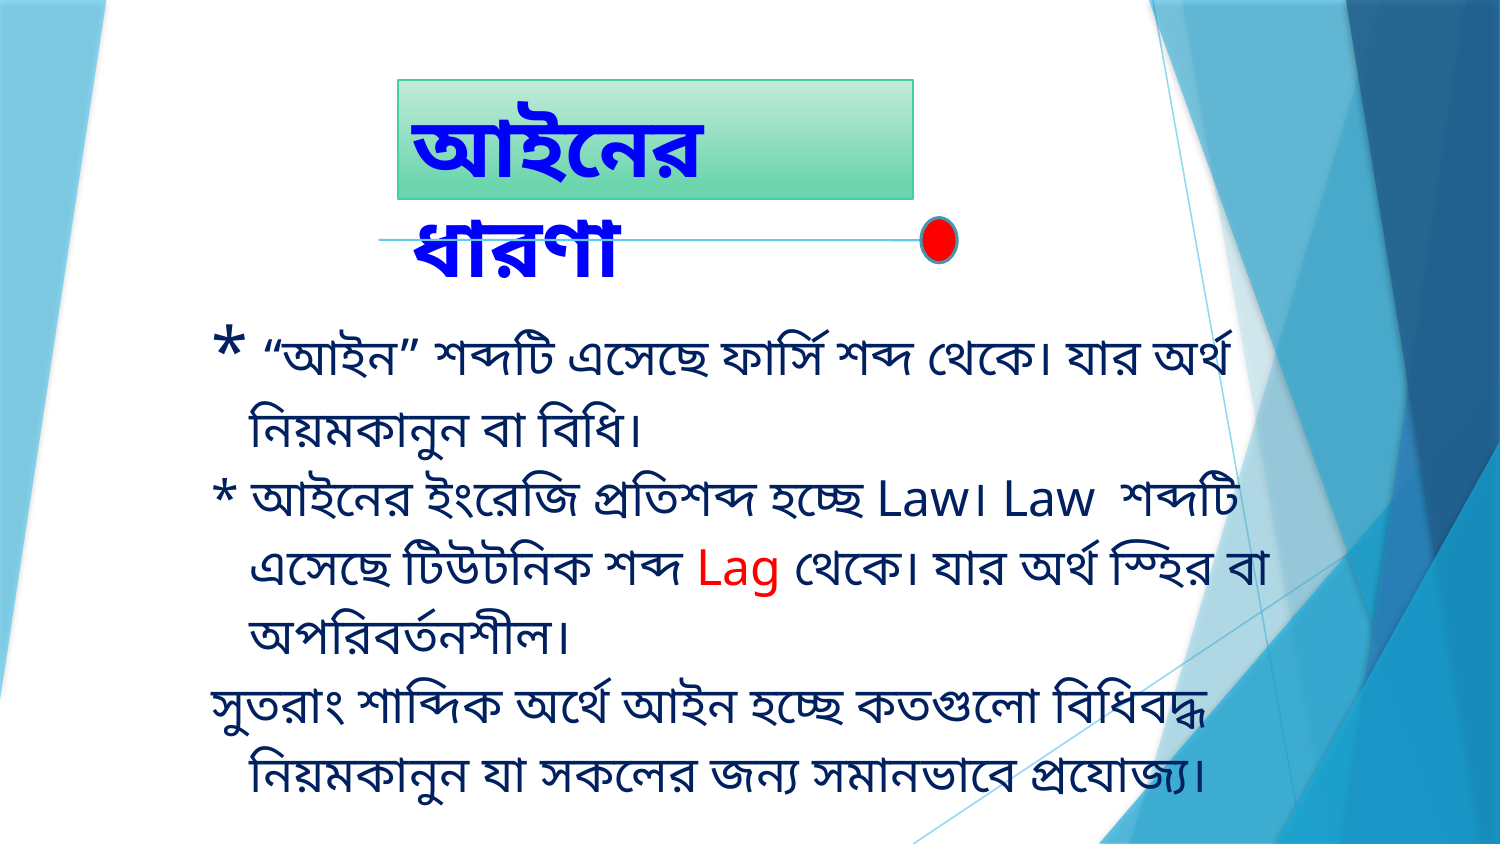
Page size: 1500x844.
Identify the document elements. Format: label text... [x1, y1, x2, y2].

text_box [919, 216, 959, 265]
text_box আইনের ধারণা [397, 79, 914, 200]
text_box * “আইন” শব্দটি এসেছে ফার্সি শব্দ থেকে। যার অর্থ নিয়মকানুন বা বিধি। * আইনের ইংরেজি প্রতিশব্দ হচ্ছে Law। Law শব্দটি এসেছে টিউটনিক শব্দ Lag থেকে। যার অর্থ স্হির বা অপরিবর্তনশীল। সুতরাং শাব্দিক অর্থে আইন হচ্ছে কতগুলো বিধিবদ্ধ নিয়মকানুন যা সকলের জন্য সমানভাবে প্রযোজ্য। [180, 281, 1399, 829]
